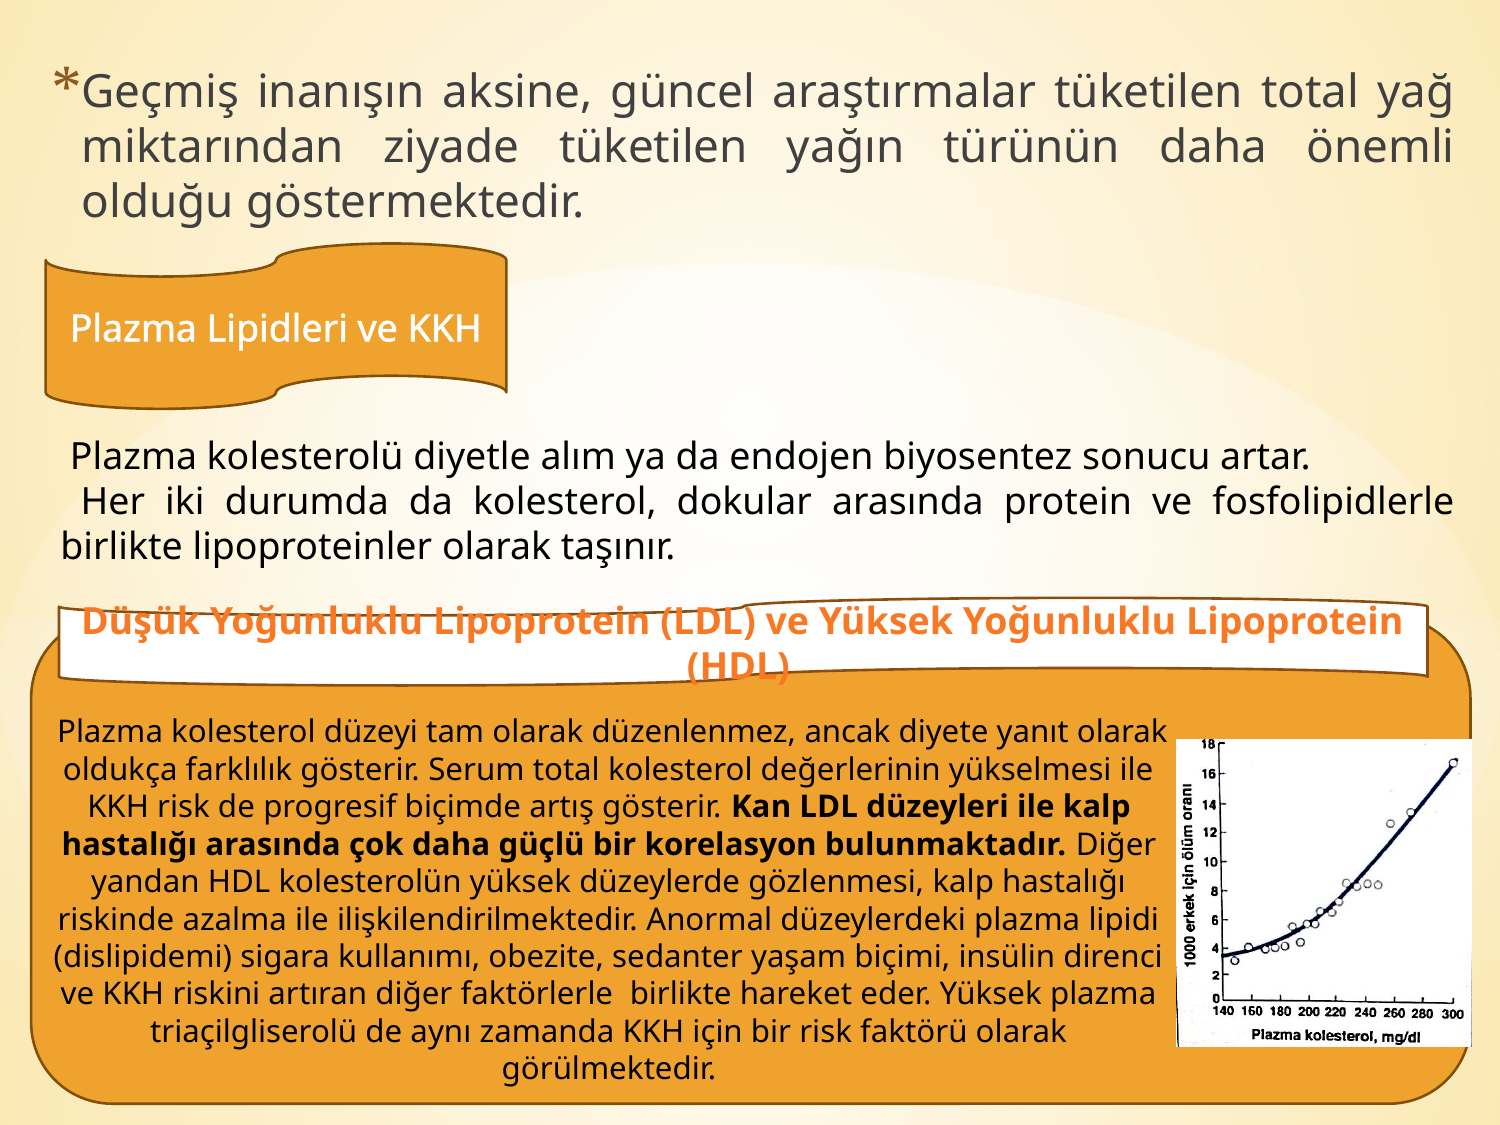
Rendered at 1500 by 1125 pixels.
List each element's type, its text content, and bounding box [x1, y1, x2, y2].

text_box Plazma kolesterol düzeyi tam olarak düzenlenmez, ancak diyete yanıt olarak oldukça farklılık gösterir. Serum total kolesterol değerlerinin yükselmesi ile KKH risk de progresif biçimde artış gösterir. Kan LDL düzeyleri ile kalp hastalığı arasında çok daha güçlü bir korelasyon bulunmaktadır. Diğer yandan HDL kolesterolün yüksek düzeylerde gözlenmesi, kalp hastalığı riskinde azalma ile ilişkilendirilmektedir. Anormal düzeylerdeki plazma lipidi (dislipidemi) sigara kullanımı, obezite, sedanter yaşam biçimi, insülin direnci ve KKH riskini artıran diğer faktörlerle birlikte hareket eder. Yüksek plazma triaçilgliserolü de aynı zamanda KKH için bir risk faktörü olarak görülmektedir. [31, 704, 1188, 1094]
list Geçmiş inanışın aksine, güncel araştırmalar tüketilen total yağ miktarından ziyade tüketilen yağın türünün daha önemli olduğu göstermektedir. [29, 54, 1471, 256]
text_box [29, 625, 1472, 1037]
text_box Plazma kolesterolü diyetle alım ya da endojen biyosentez sonucu artar. Her iki durumda da kolesterol, dokular arasında protein ve fosfolipidlerle birlikte lipoproteinler olarak taşınır. [45, 424, 1471, 620]
picture [1176, 739, 1472, 1048]
text_box [71, 1055, 1466, 1106]
text_box Düşük Yoğunluklu Lipoprotein (LDL) ve Yüksek Yoğunluklu Lipoprotein (HDL) [57, 596, 1429, 687]
text_box Plazma Lipidleri ve KKH [44, 242, 508, 411]
